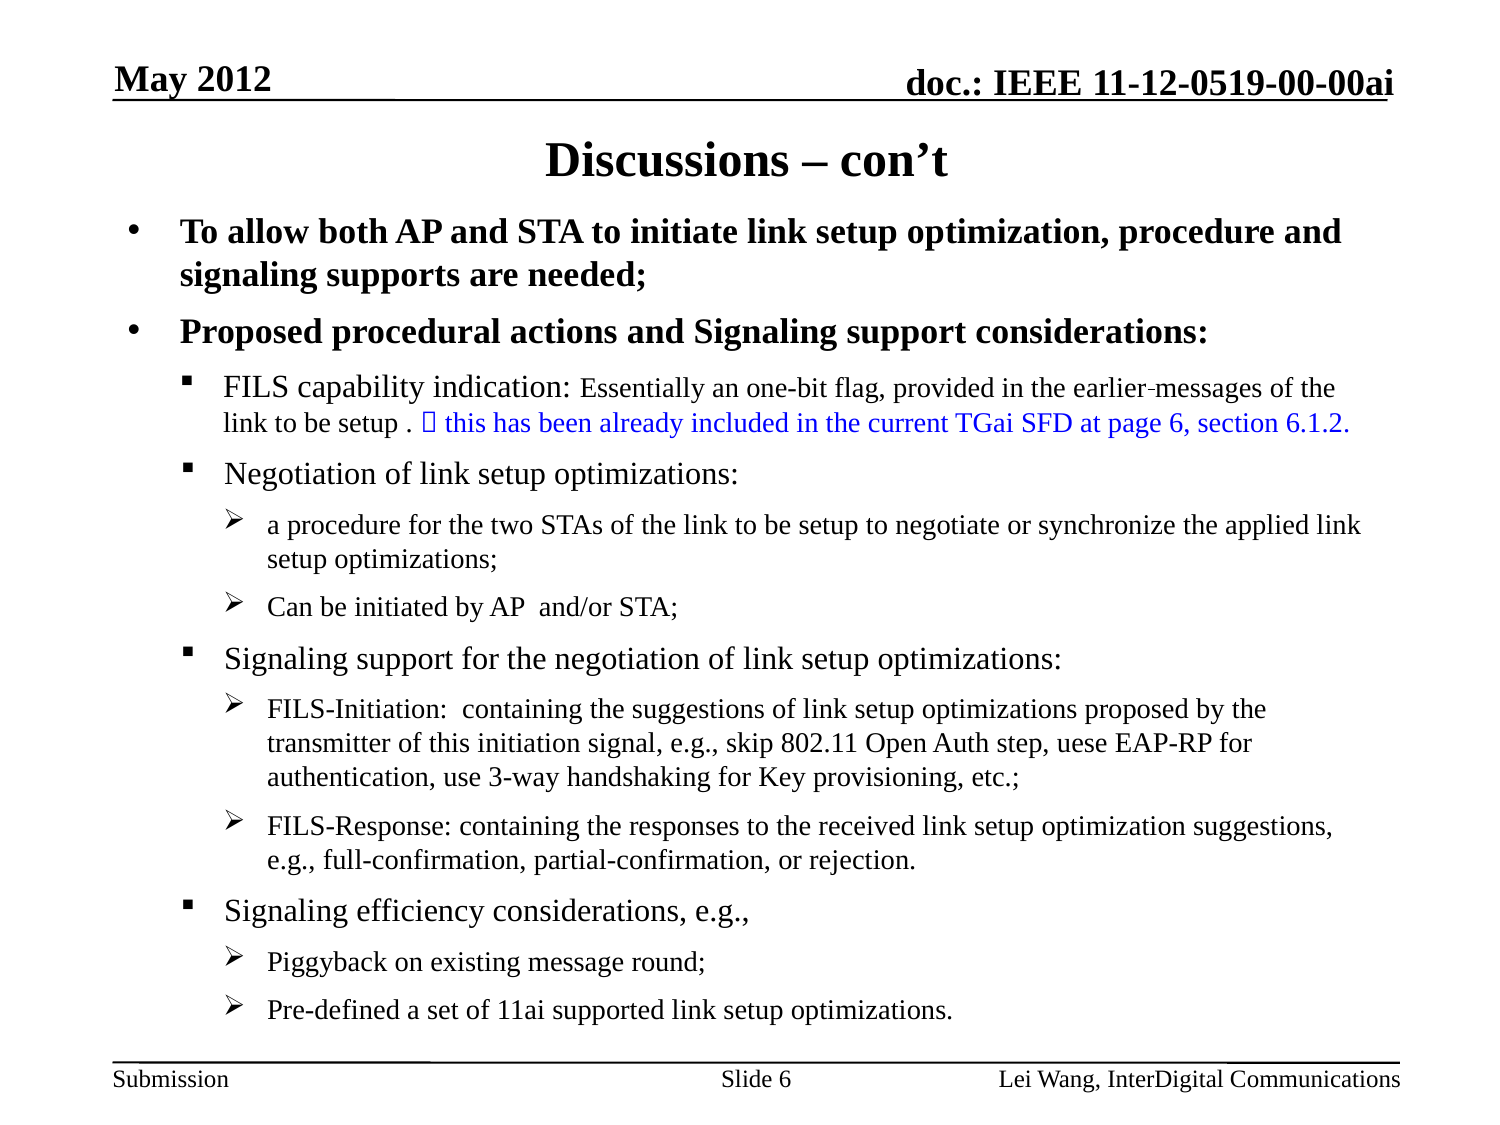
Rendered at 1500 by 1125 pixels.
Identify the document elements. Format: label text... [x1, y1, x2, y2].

title Discussions – con’t [62, 112, 1432, 201]
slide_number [114, 54, 423, 100]
slide_number Slide 6 [712, 1061, 800, 1123]
list To allow both AP and STA to initiate link setup optimization, procedure and signaling supports are needed; Proposed procedural actions and Signaling support considerations: FILS capability indication: Essentially an one-bit flag, provided in the earlier messages of the link to be setup .  this has been already included in the current TGai SFD at page 6, section 6.1.2. Negotiation of link setup optimizations: a procedure for the two STAs of the link to be setup to negotiate or synchronize the applied link setup optimizations; Can be initiated by AP and/or STA; Signaling support for the negotiation of link setup optimizations: FILS-Initiation: containing the suggestions of link setup optimizations proposed by the transmitter of this initiation signal, e.g., skip 802.11 Open Auth step, uese EAP-RP for authentication, use 3-way handshaking for Key provisioning, etc.; FILS-Response: containing the responses to the received link setup optimization suggestions, e.g., full-confirmation, partial-confirmation, or rejection. Signaling efficiency considerations, e.g., Piggyback on existing message round; Pre-defined a set of 11ai supported link setup optimizations. [112, 199, 1388, 1045]
footer Lei Wang, InterDigital Communications [878, 1061, 1402, 1093]
